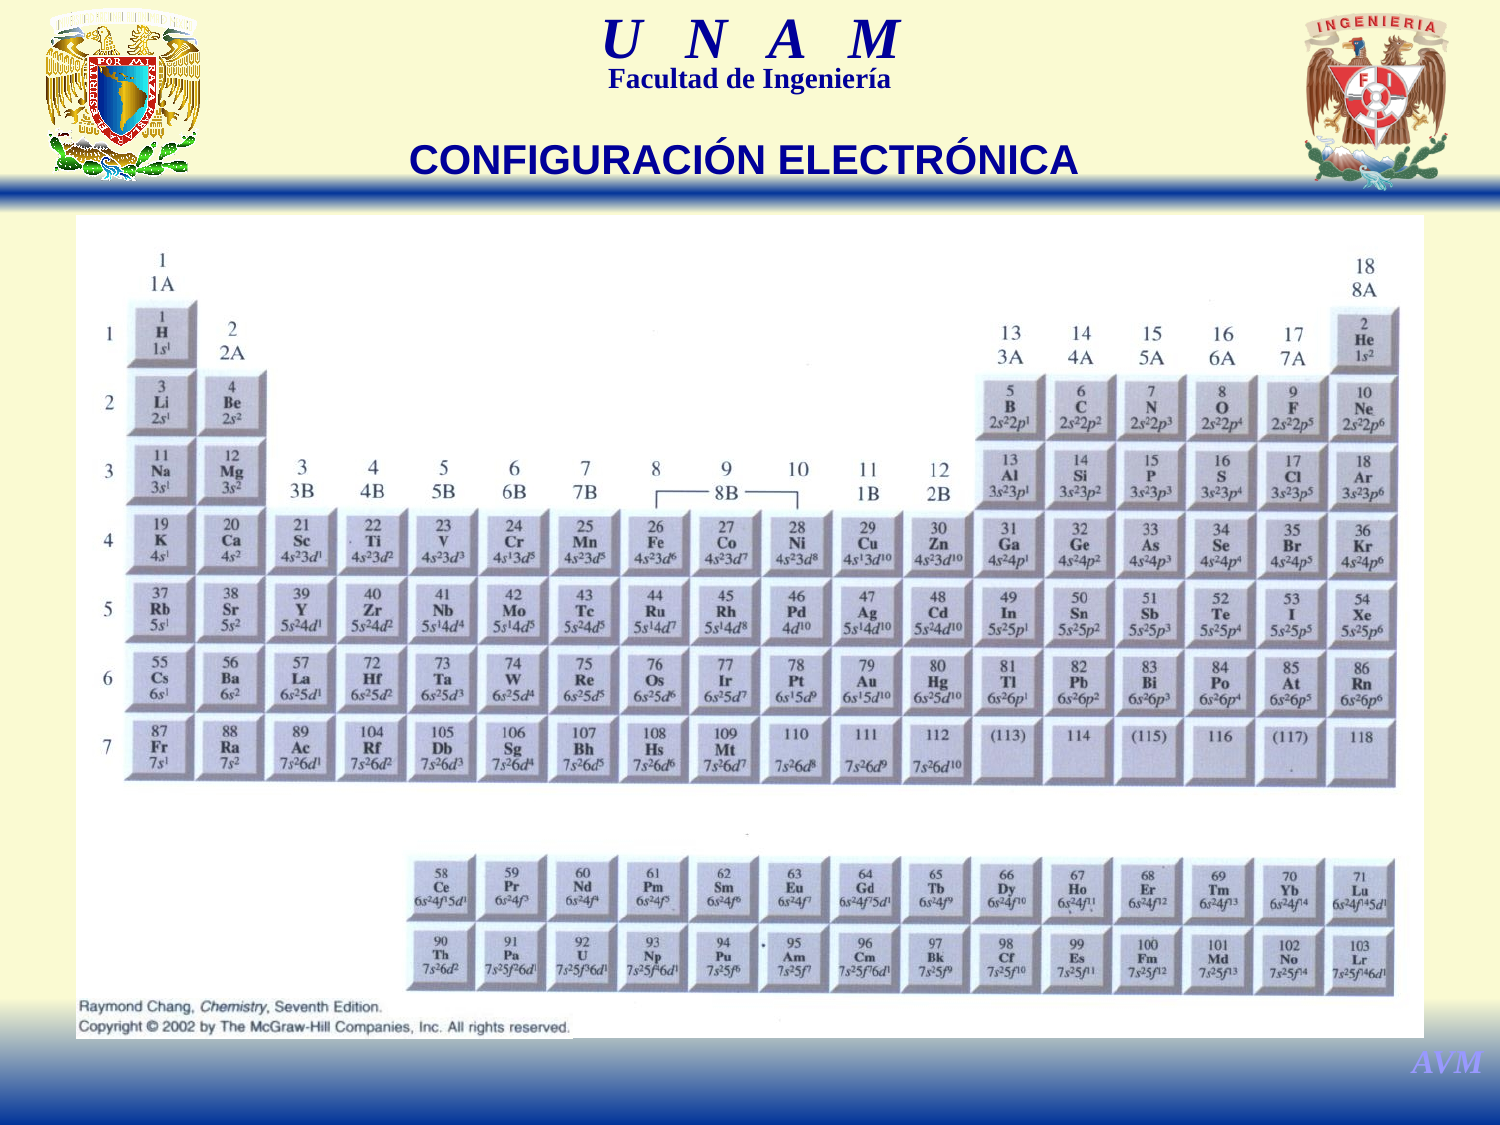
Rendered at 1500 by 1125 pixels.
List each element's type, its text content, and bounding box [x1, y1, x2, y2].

text_box CONFIGURACIÓN ELECTRÓNICA [393, 125, 1106, 190]
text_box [76, 215, 1424, 1039]
picture [1299, 5, 1453, 198]
picture [46, 8, 200, 181]
